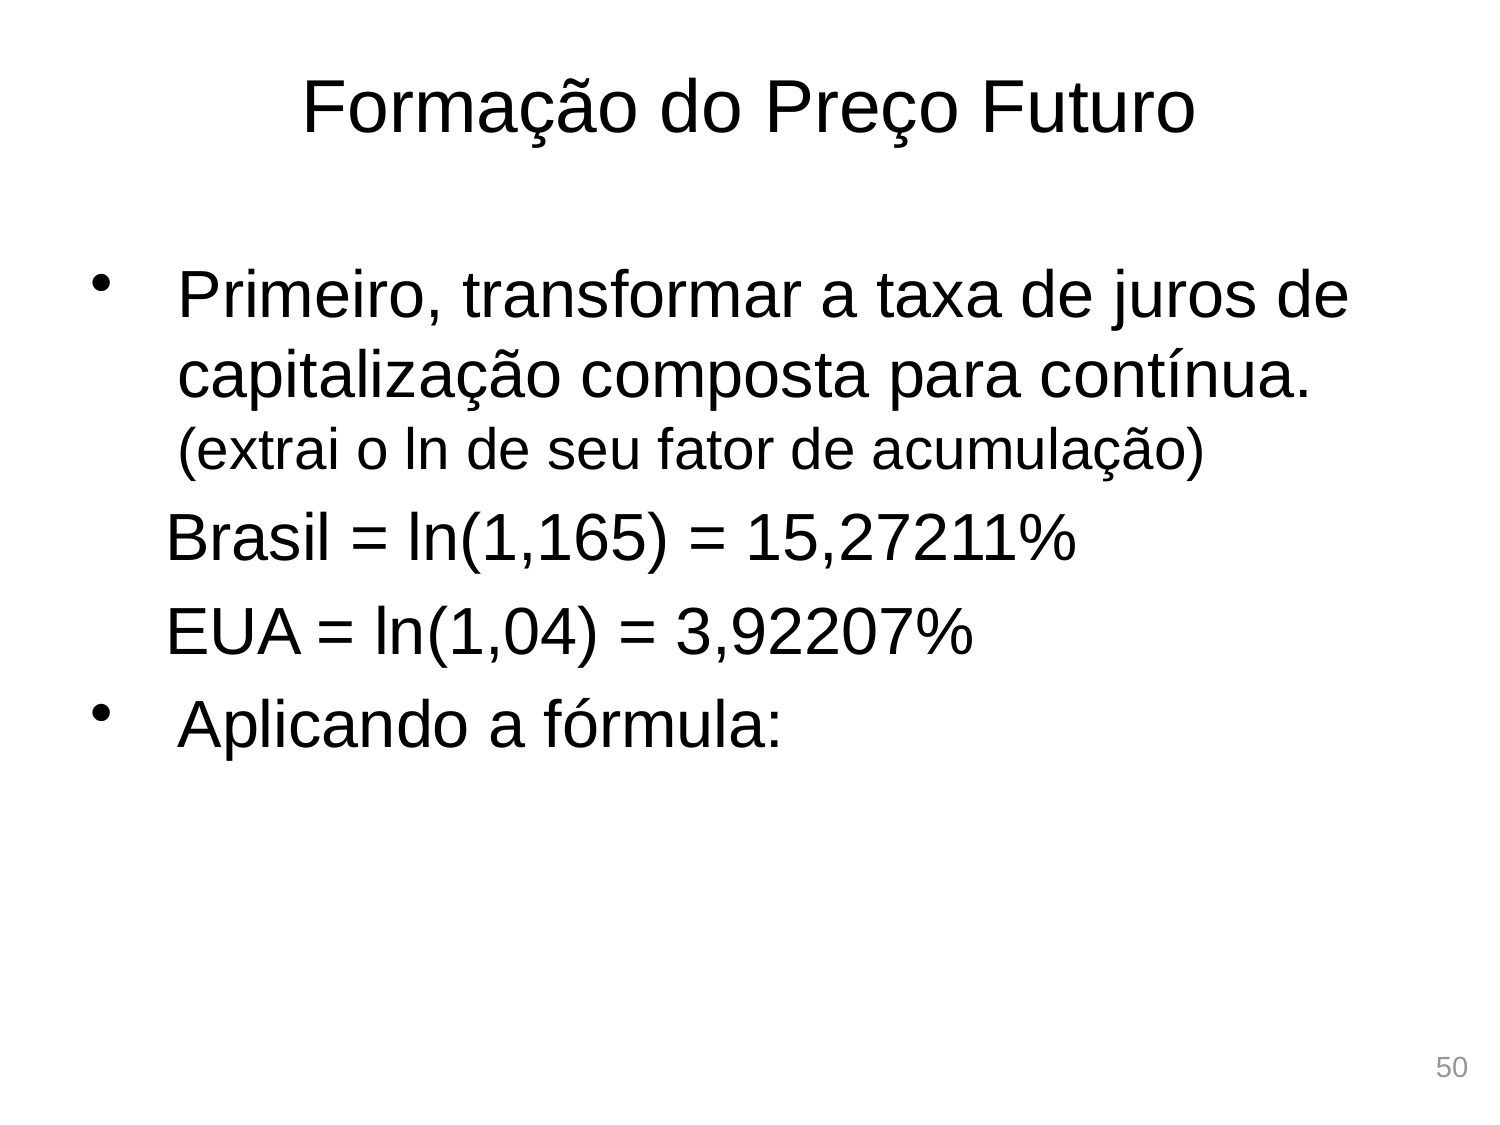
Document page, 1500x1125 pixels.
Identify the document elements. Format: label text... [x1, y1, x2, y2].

slide_number 50 [1133, 1041, 1484, 1120]
title Formação do Preço Futuro [75, 45, 1425, 161]
list Primeiro, transformar a taxa de juros de capitalização composta para contínua. (extrai o ln de seu fator de acumulação) Brasil = ln(1,165) = 15,27211% EUA = ln(1,04) = 3,92207% Aplicando a fórmula: [75, 243, 1425, 1005]
